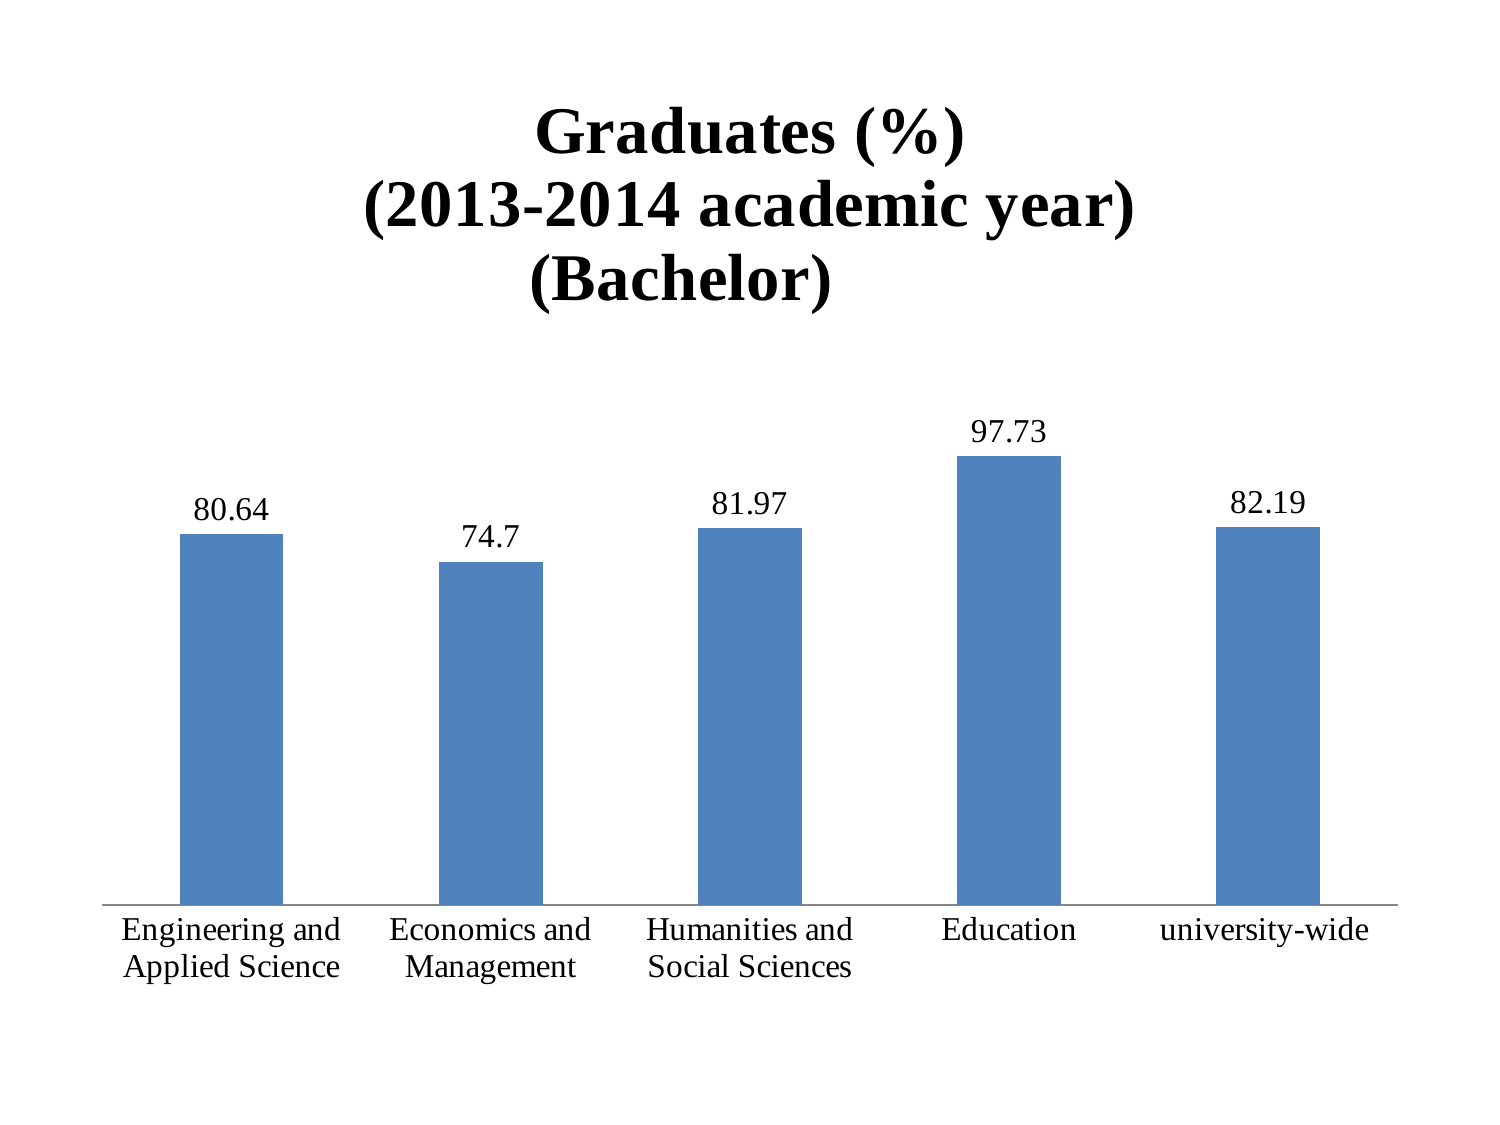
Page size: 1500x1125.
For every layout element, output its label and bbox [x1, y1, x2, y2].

chart [74, 46, 1426, 1006]
